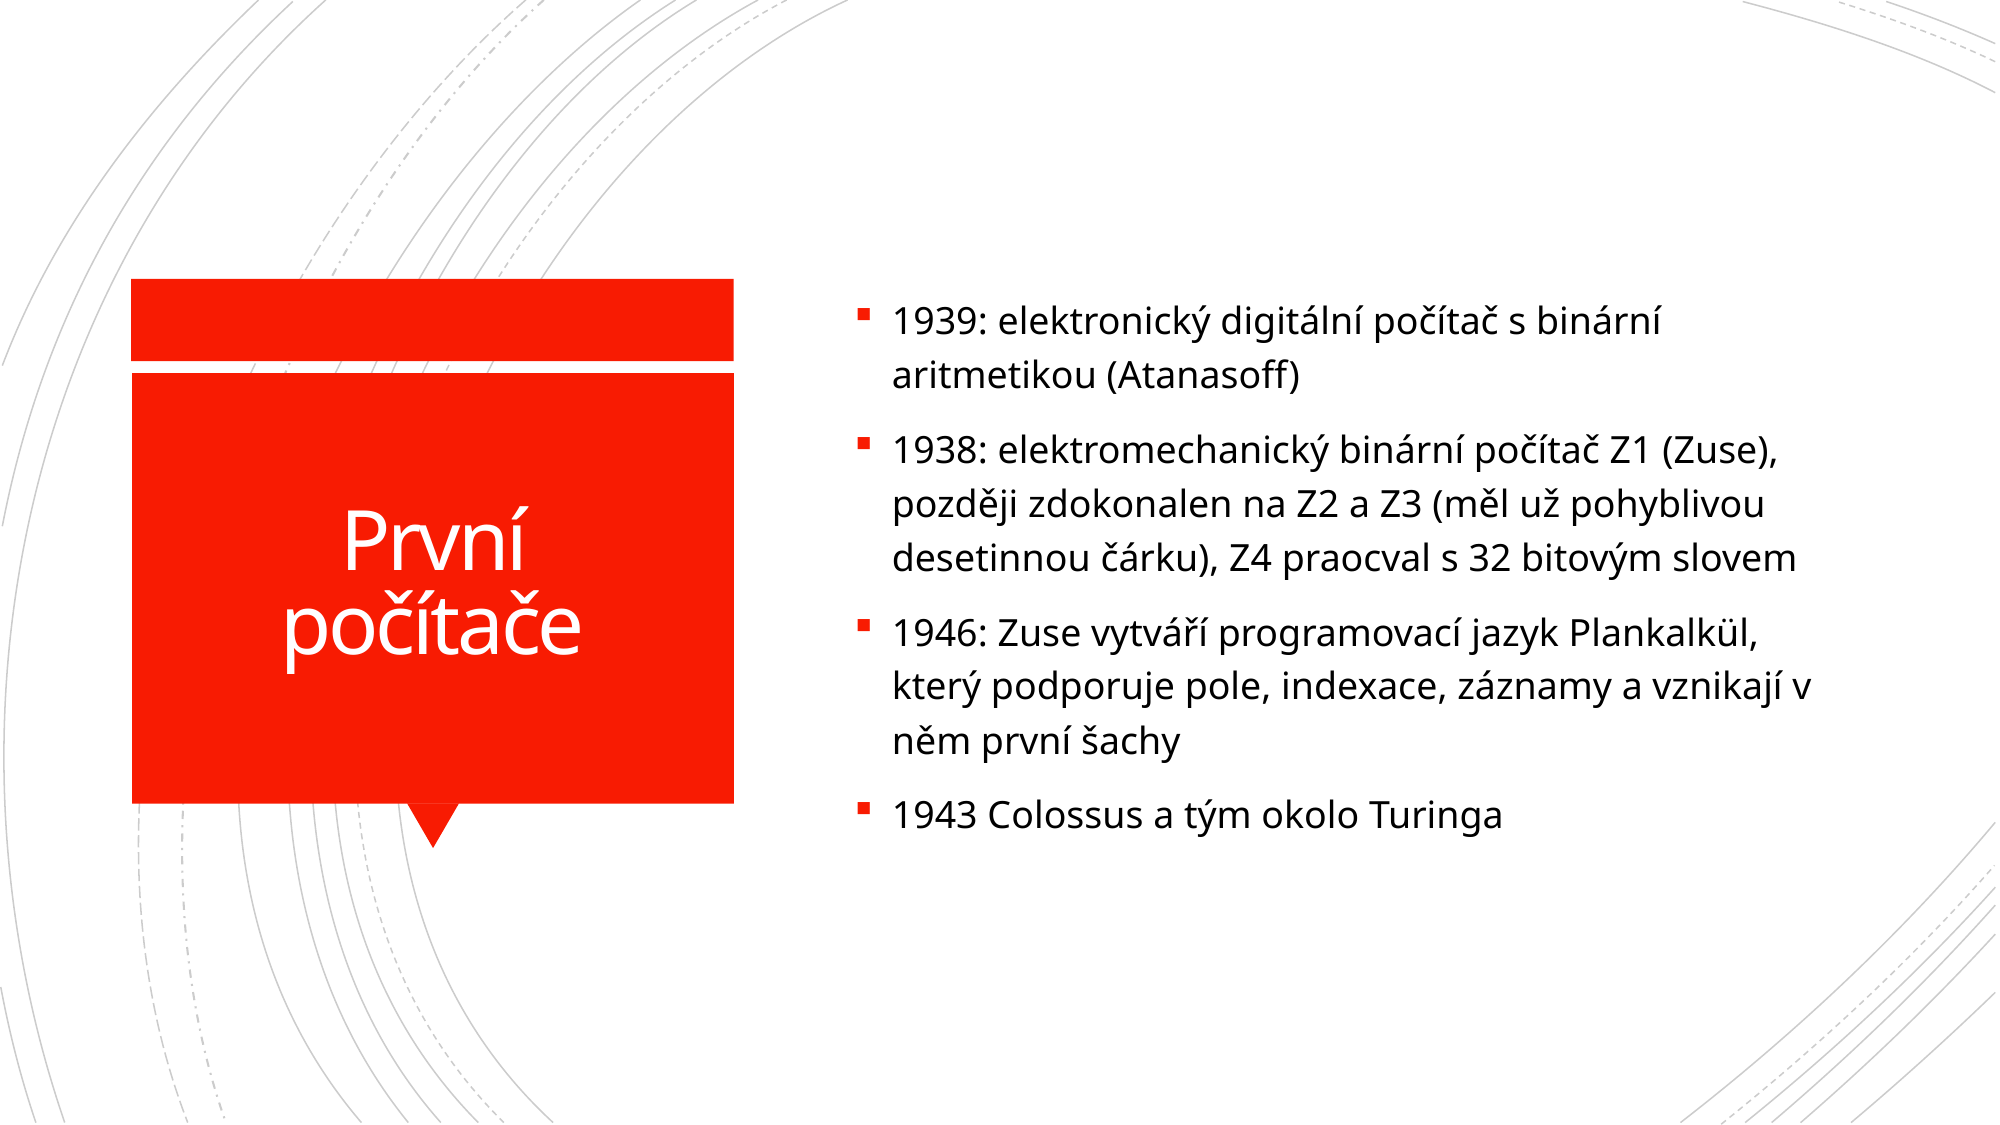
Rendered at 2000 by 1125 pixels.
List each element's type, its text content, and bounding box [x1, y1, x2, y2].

list 1939: elektronický digitální počítač s binární aritmetikou (Atanasoff) 1938: elektromechanický binární počítač Z1 (Zuse), později zdokonalen na Z2 a Z3 (měl už pohyblivou desetinnou čárku), Z4 praocval s 32 bitovým slovem 1946: Zuse vytváří programovací jazyk Plankalkül, který podporuje pole, indexace, záznamy a vznikají v něm první šachy 1943 Colossus a tým okolo Turinga [839, 131, 1870, 993]
title První počítače [145, 385, 720, 789]
